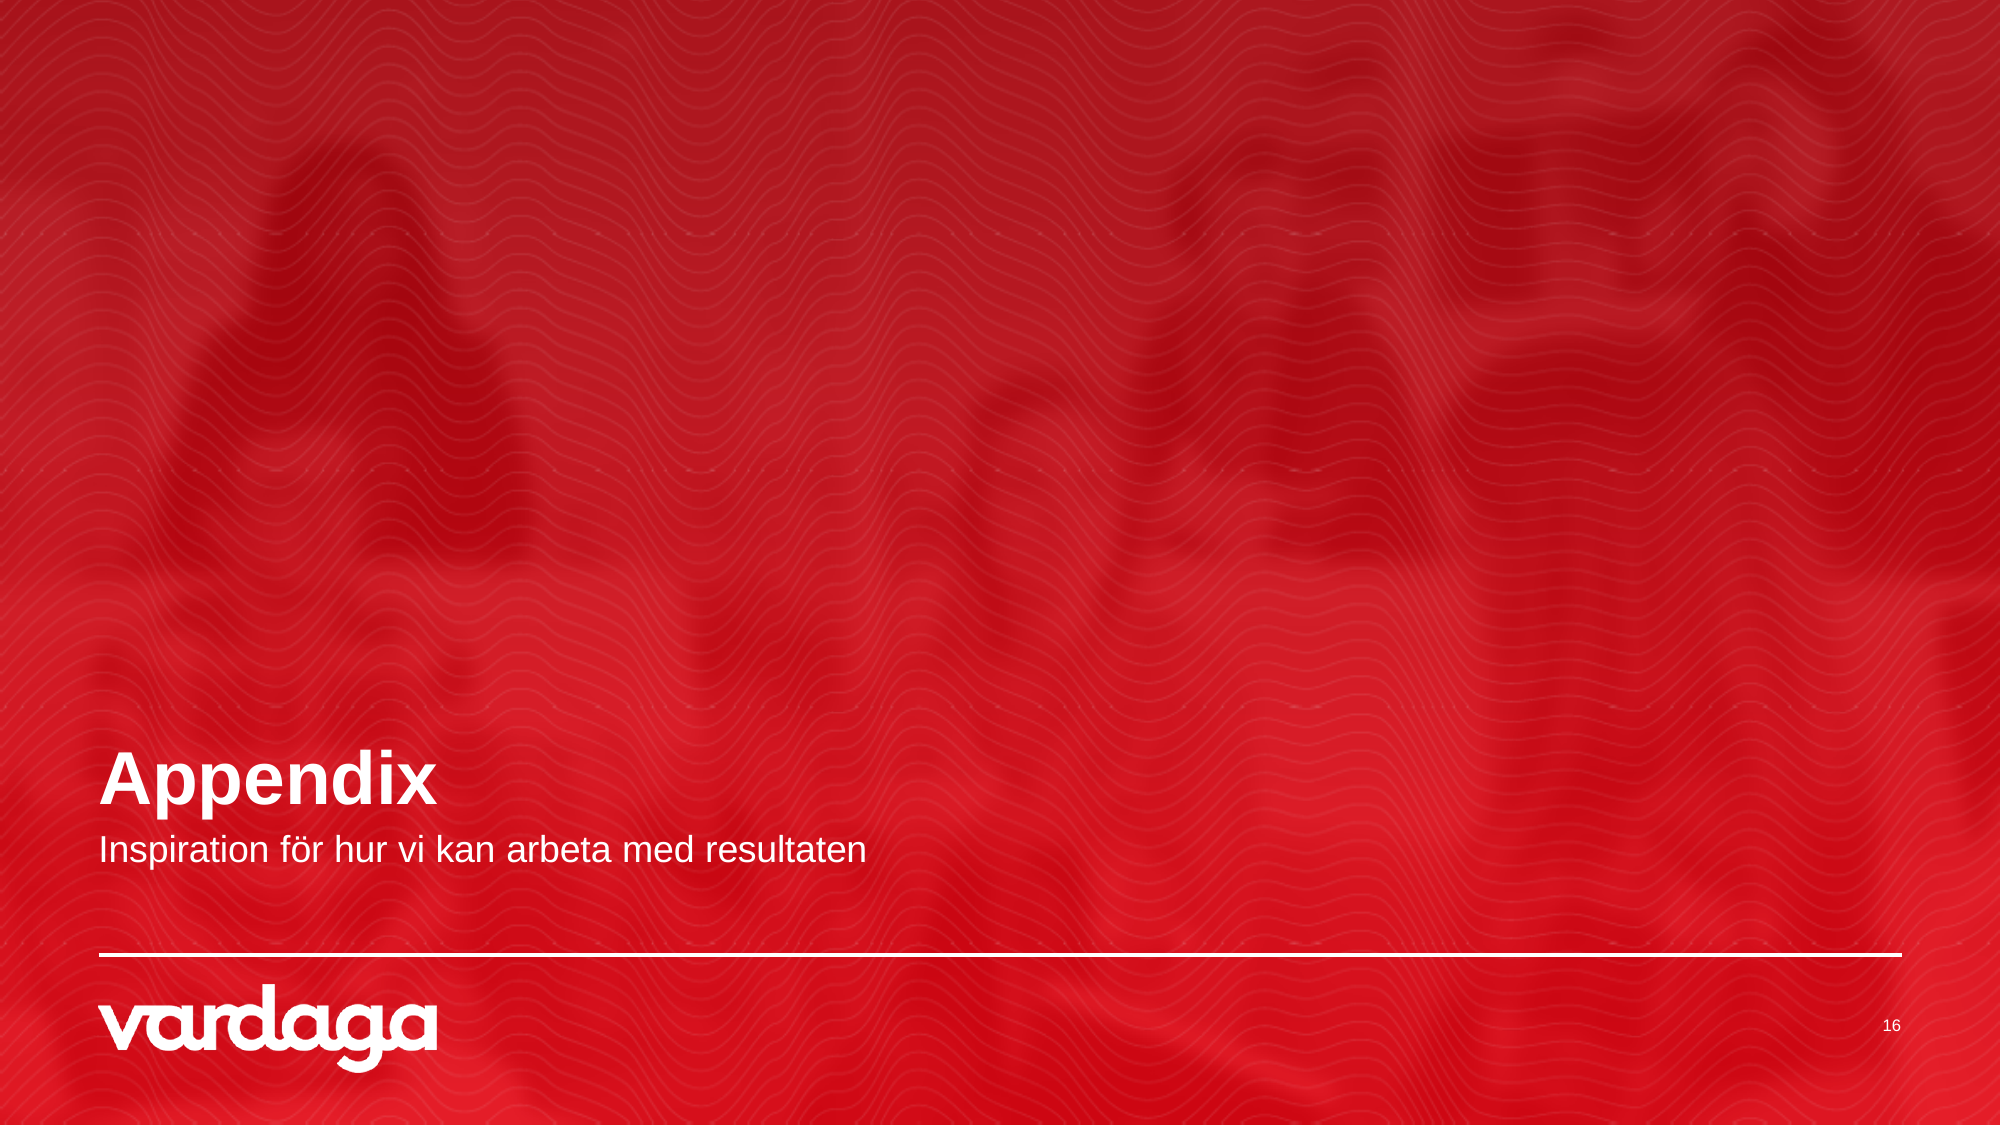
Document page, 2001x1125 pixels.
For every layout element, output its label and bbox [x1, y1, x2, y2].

text_box [0, 0, 2000, 1125]
